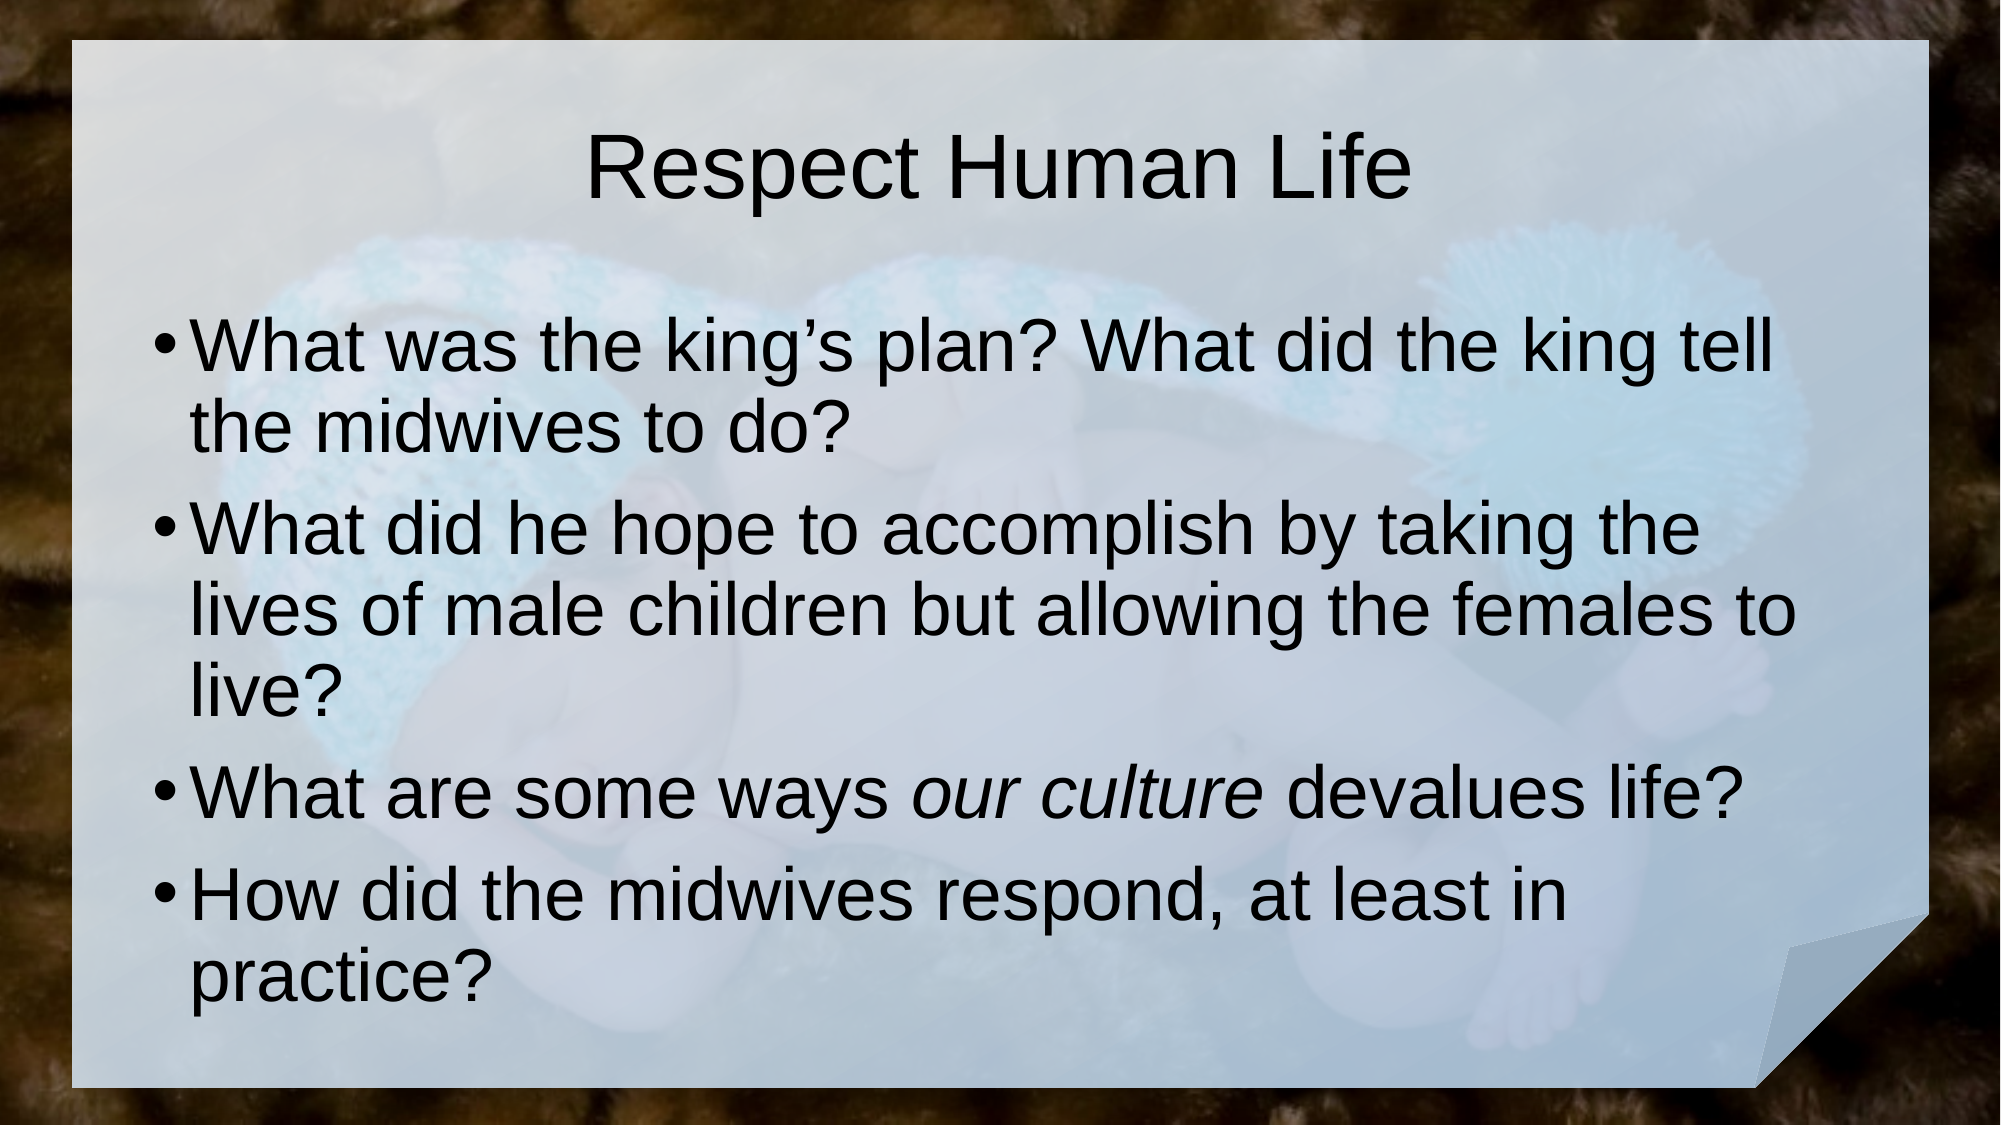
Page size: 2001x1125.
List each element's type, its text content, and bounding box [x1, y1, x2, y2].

list What was the king’s plan? What did the king tell the midwives to do? What did he hope to accomplish by taking the lives of male children but allowing the females to live? What are some ways our culture devalues life? How did the midwives respond, at least in practice? [137, 299, 1863, 1014]
title Respect Human Life [137, 59, 1863, 278]
picture [0, 0, 2001, 1125]
